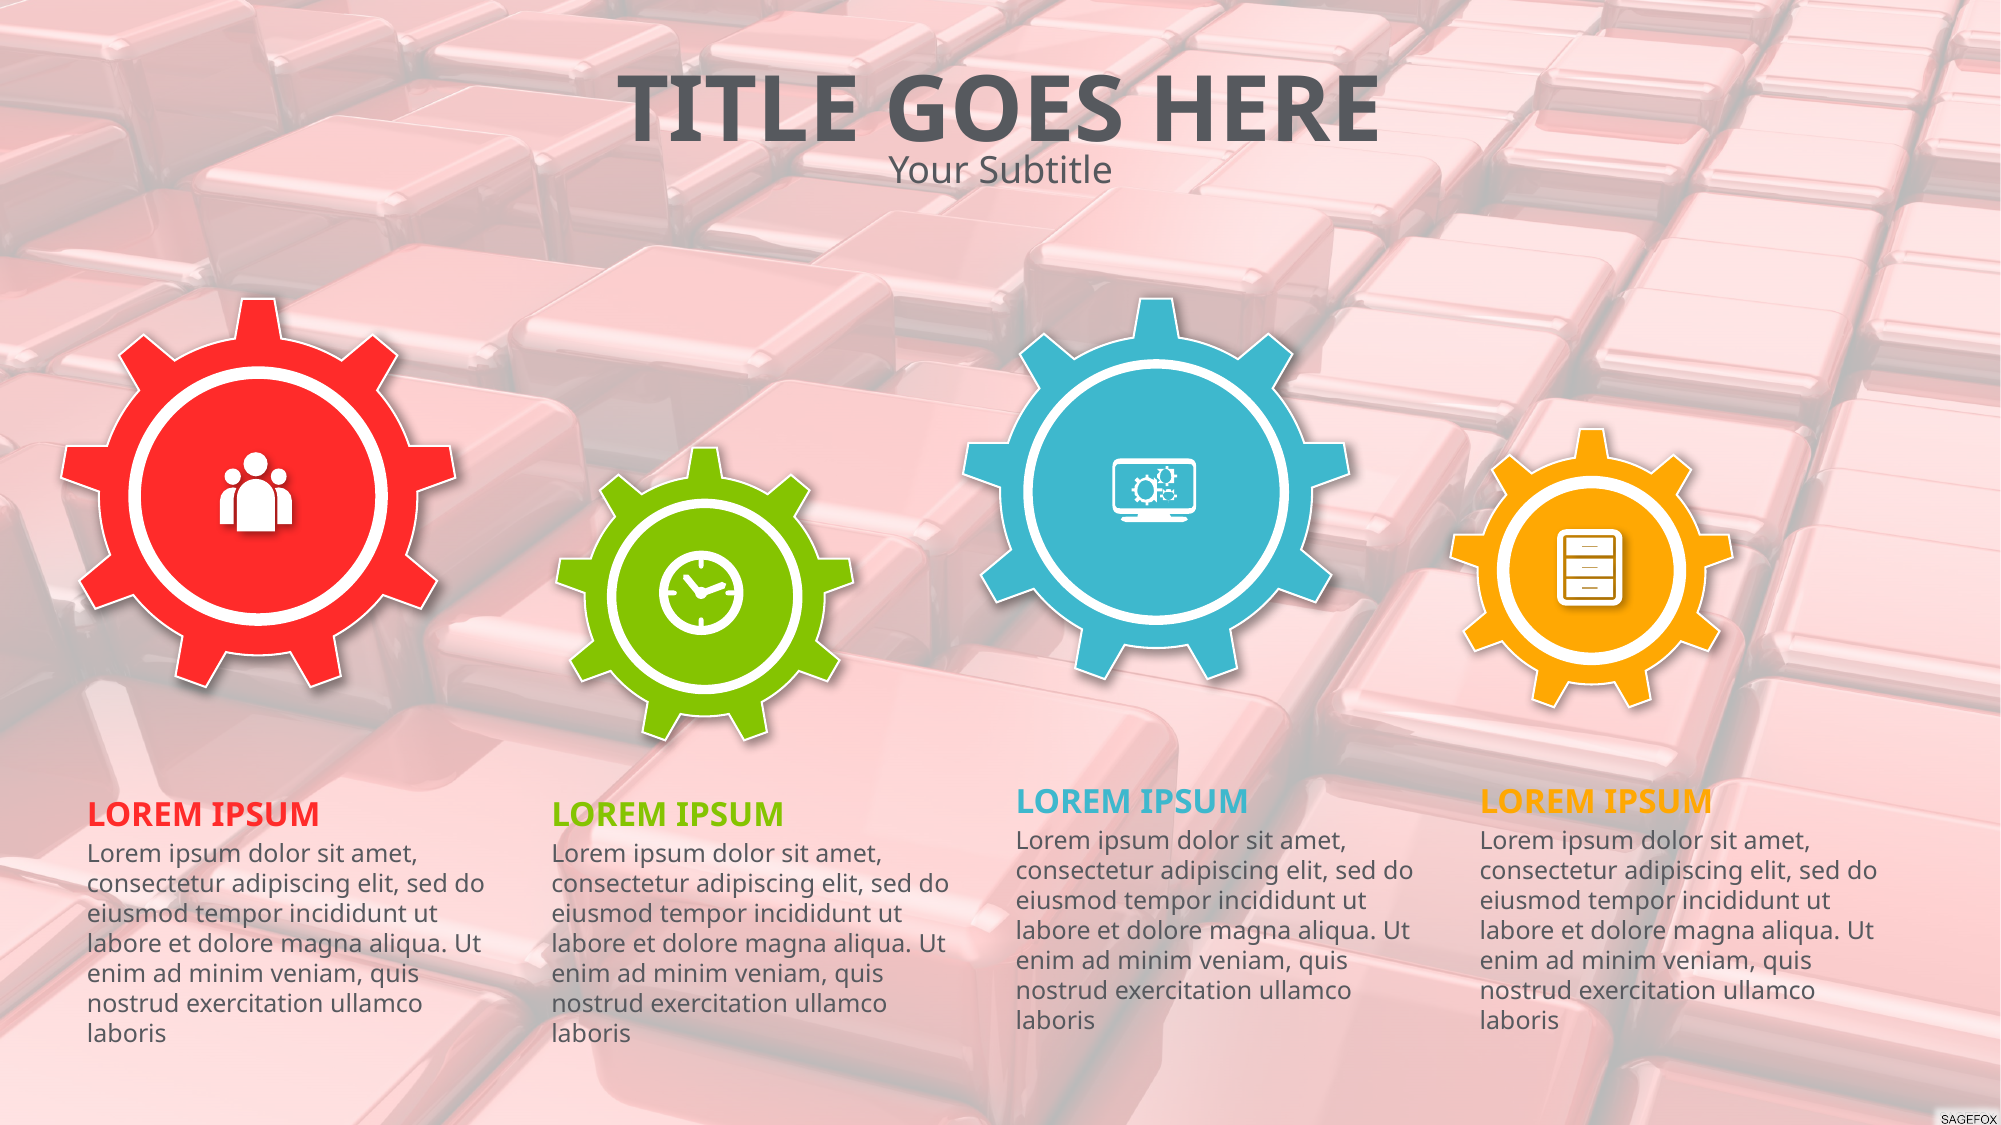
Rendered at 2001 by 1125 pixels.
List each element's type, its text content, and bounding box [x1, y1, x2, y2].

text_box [1112, 458, 1197, 523]
picture [1938, 1114, 1999, 1125]
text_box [1449, 427, 1735, 714]
text_box LOREM IPSUM Lorem ipsum dolor sit amet, consectetur adipiscing elit, sed do eiusmod tempor incididunt ut labore et dolore magna aliqua. Ut enim ad minim veniam, quis nostrud exercitation ullamco laboris [72, 785, 523, 1055]
text_box LOREM IPSUM Lorem ipsum dolor sit amet, consectetur adipiscing elit, sed do eiusmod tempor incididunt ut labore et dolore magna aliqua. Ut enim ad minim veniam, quis nostrud exercitation ullamco laboris [1000, 772, 1451, 1042]
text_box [659, 550, 744, 635]
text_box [554, 446, 855, 747]
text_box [59, 297, 458, 696]
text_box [961, 297, 1352, 688]
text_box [548, 42, 1452, 199]
text_box LOREM IPSUM Lorem ipsum dolor sit amet, consectetur adipiscing elit, sed do eiusmod tempor incididunt ut labore et dolore magna aliqua. Ut enim ad minim veniam, quis nostrud exercitation ullamco laboris [1464, 772, 1915, 1042]
text_box LOREM IPSUM Lorem ipsum dolor sit amet, consectetur adipiscing elit, sed do eiusmod tempor incididunt ut labore et dolore magna aliqua. Ut enim ad minim veniam, quis nostrud exercitation ullamco laboris [536, 785, 987, 1055]
